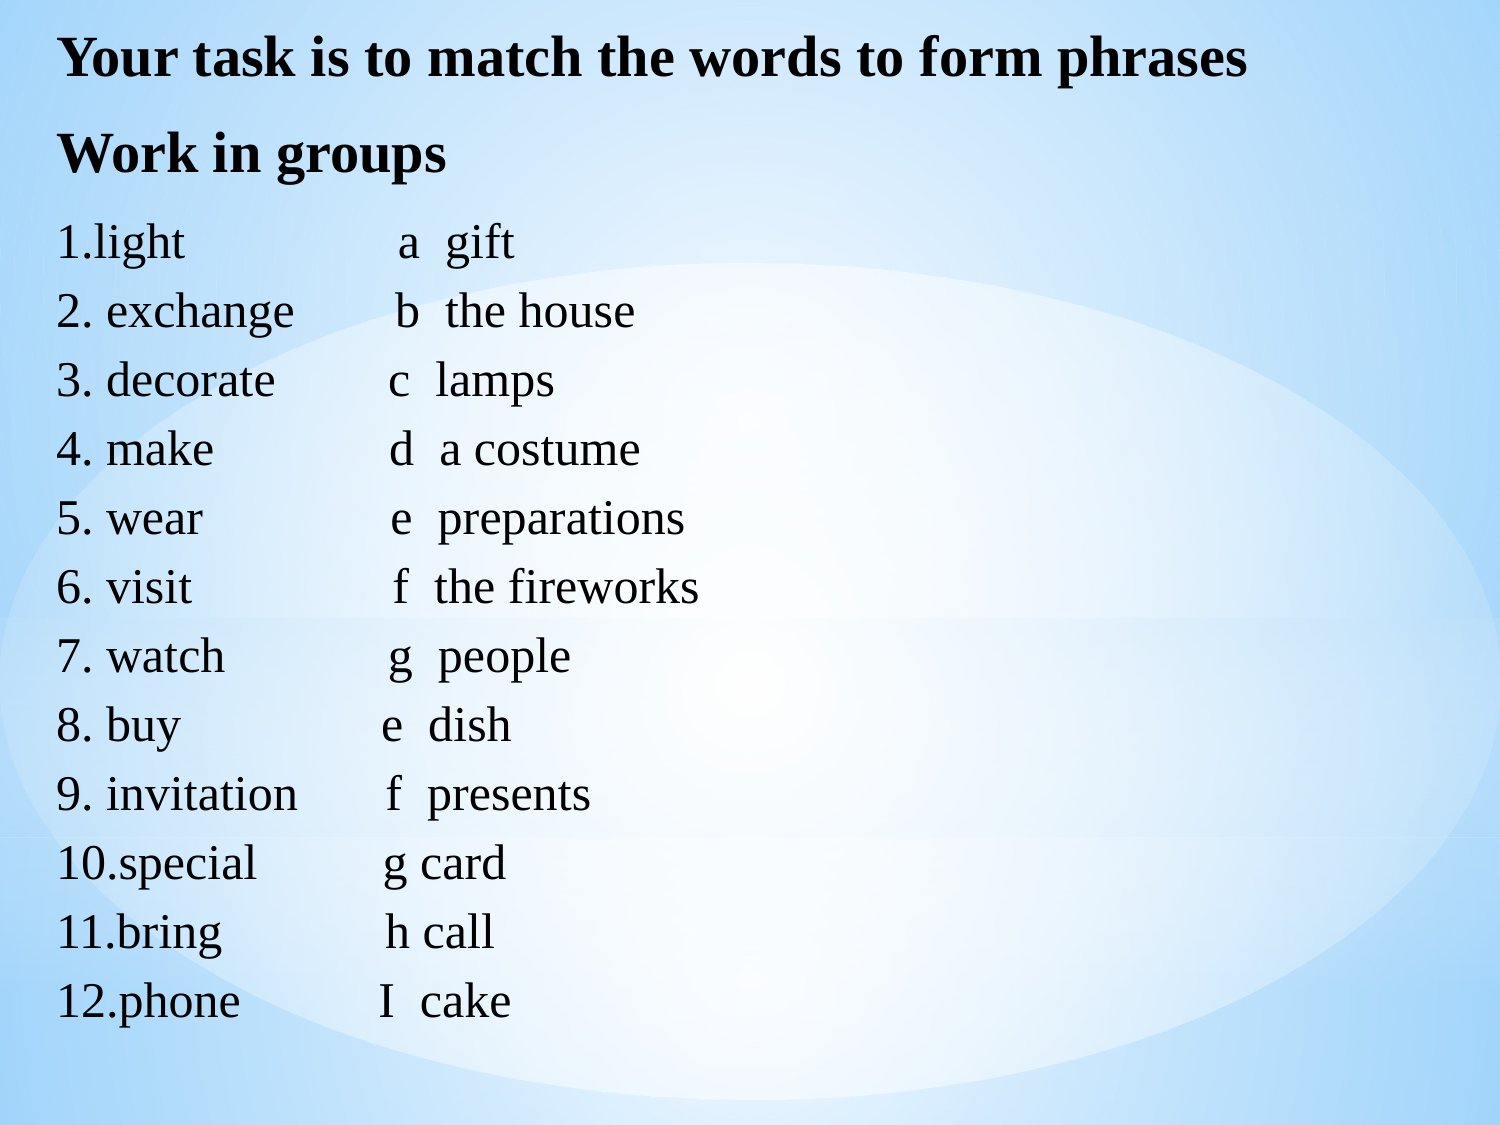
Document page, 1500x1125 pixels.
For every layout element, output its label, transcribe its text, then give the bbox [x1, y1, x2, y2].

text_box Your task is to match the words to form phrases Work in groups 1.light a gift 2. exchange b the house 3. decorate c lamps 4. make d a costume 5. wear e preparations 6. visit f the fireworks 7. watch g people 8. buy e dish 9. invitation f presents 10.special g card 11.bring h call 12.phone I cake [41, 0, 1424, 1035]
